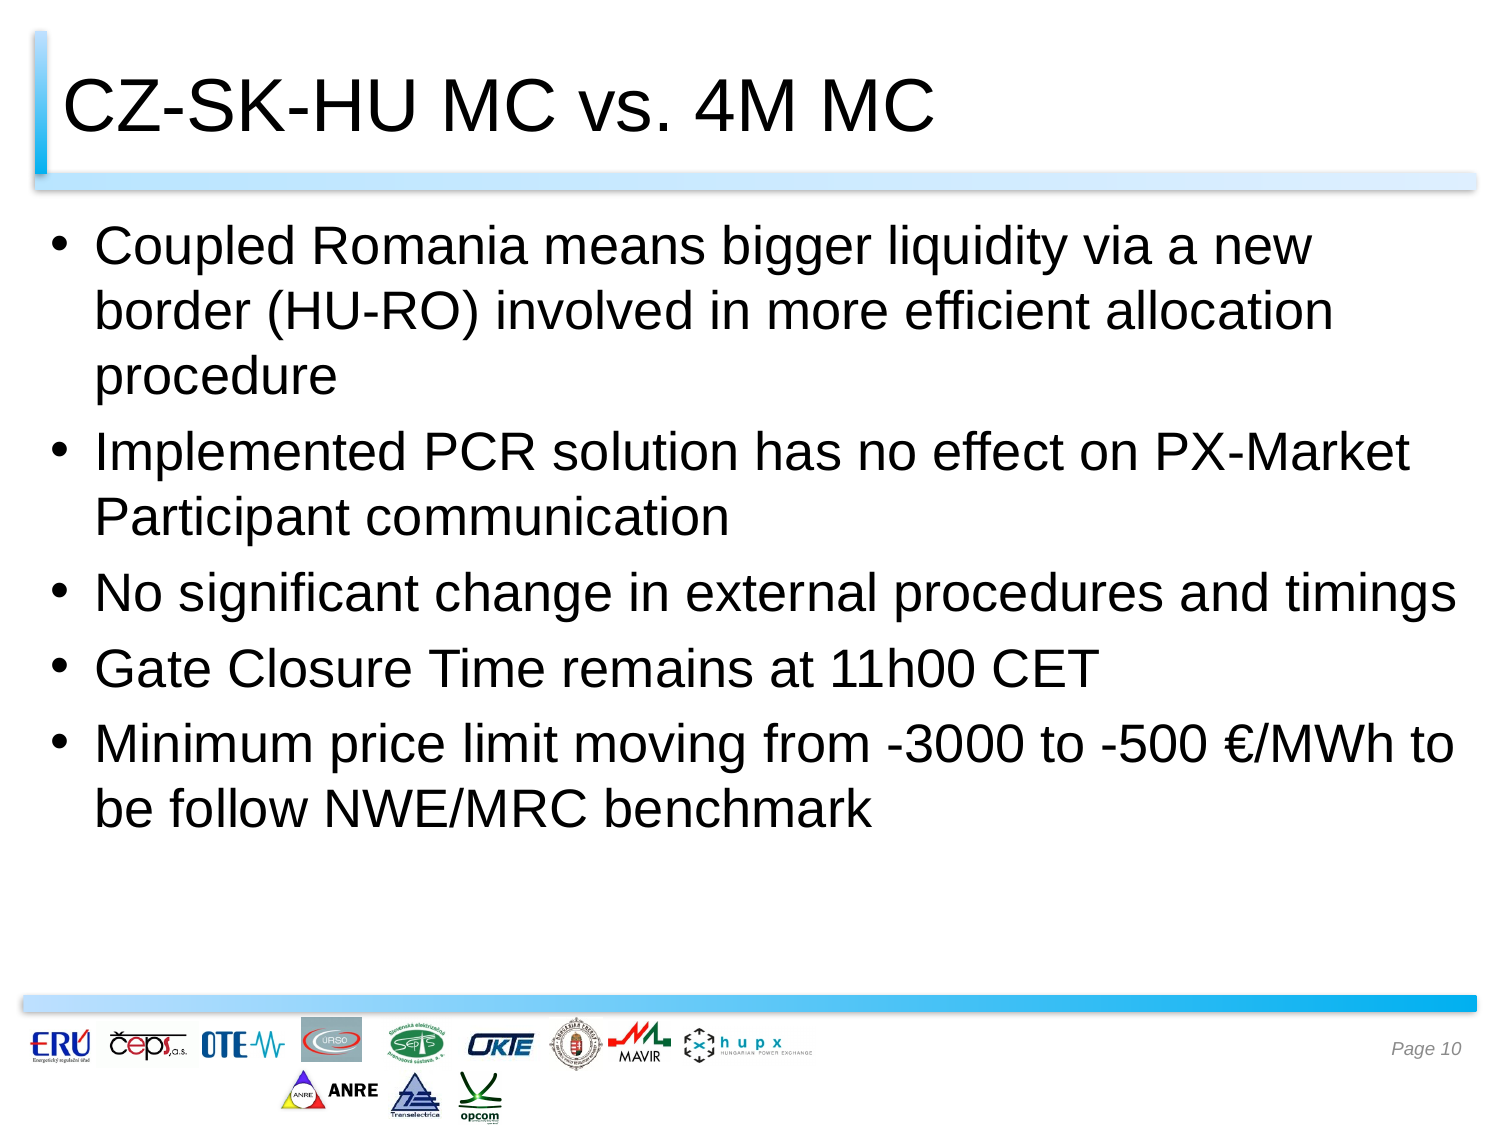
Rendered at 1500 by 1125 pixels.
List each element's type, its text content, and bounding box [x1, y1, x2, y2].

picture [608, 1021, 671, 1062]
picture [96, 1021, 199, 1068]
title CZ-SK-HU MC vs. 4M MC [46, 30, 1489, 173]
picture [29, 1029, 92, 1064]
text_box 3d [649, 996, 653, 1011]
picture [458, 1071, 502, 1125]
slide_number Page 10 [1312, 1018, 1477, 1079]
picture [202, 1031, 285, 1058]
picture [682, 1026, 816, 1066]
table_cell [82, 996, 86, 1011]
picture [458, 1025, 547, 1064]
picture [549, 1017, 603, 1071]
picture [272, 1017, 452, 1119]
list Coupled Romania means bigger liquidity via a new border (HU-RO) involved in more efficient allocation procedure Implemented PCR solution has no effect on PX-Market Participant communication No significant change in external procedures and timings Gate Closure Time remains at 11h00 CET Minimum price limit moving from -3000 to -500 €/MWh to be follow NWE/MRC benchmark [34, 202, 1477, 985]
